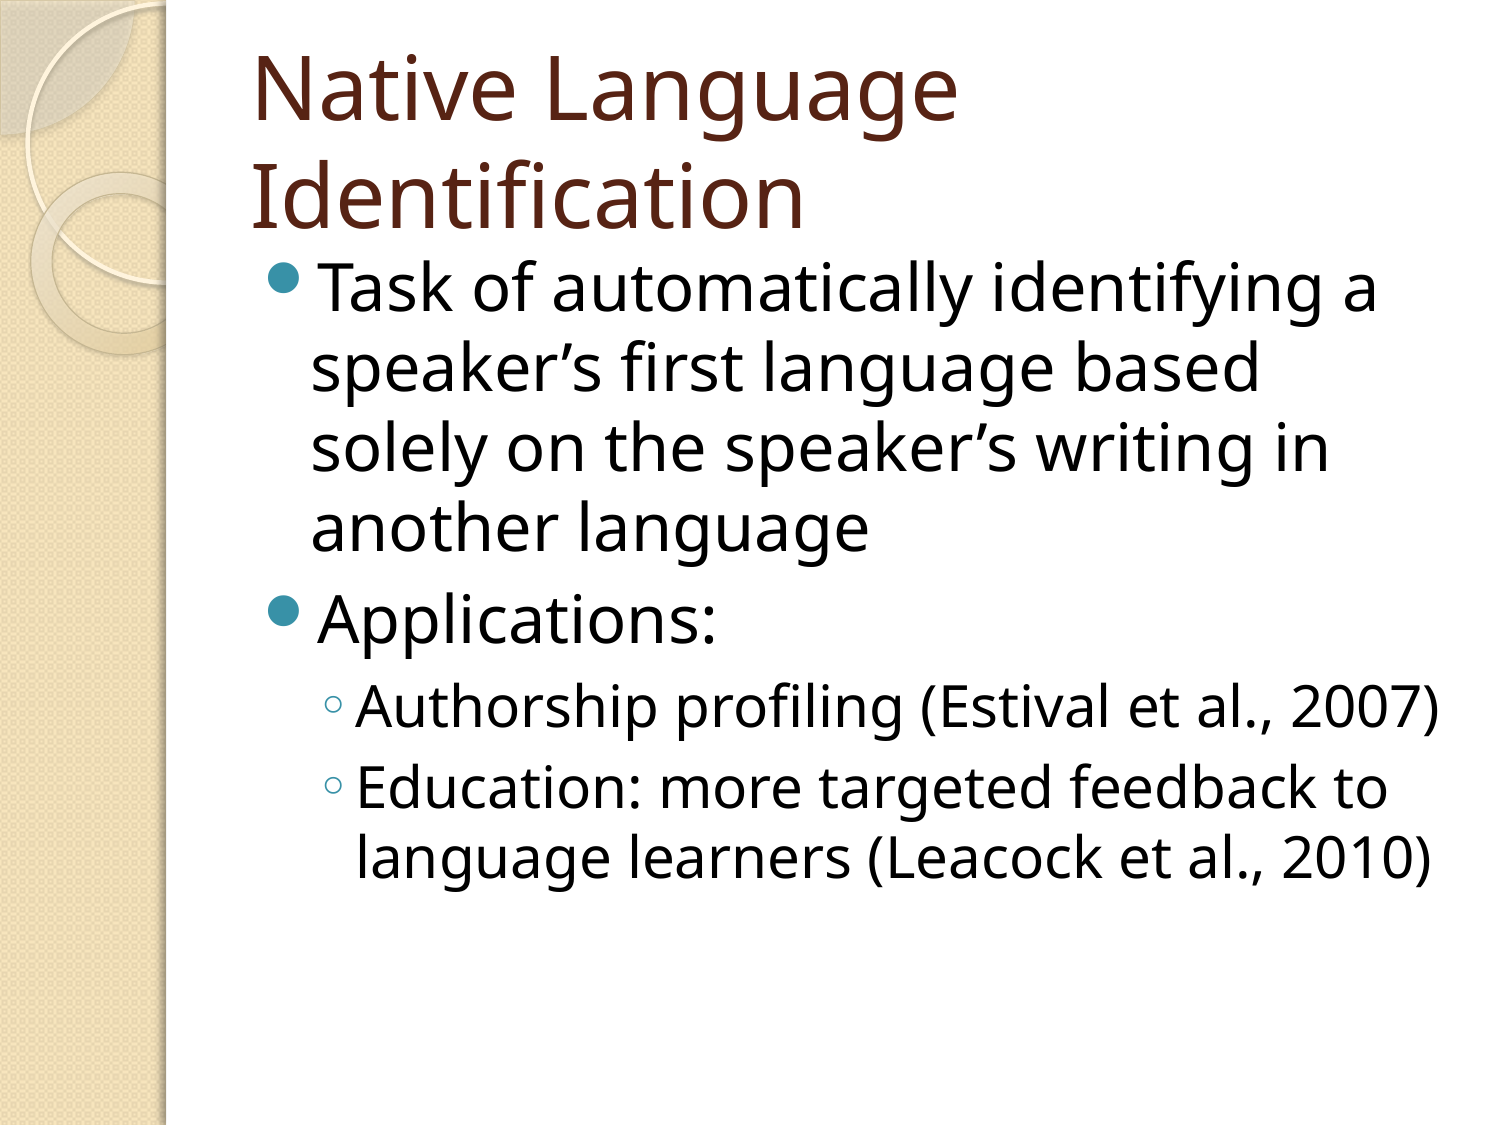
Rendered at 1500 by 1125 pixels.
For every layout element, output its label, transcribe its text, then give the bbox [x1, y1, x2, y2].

title Native Language Identification [235, 45, 1466, 233]
list Task of automatically identifying a speaker’s first language based solely on the speaker’s writing in another language Applications: Authorship profiling (Estival et al., 2007) Education: more targeted feedback to language learners (Leacock et al., 2010) [235, 237, 1466, 1025]
